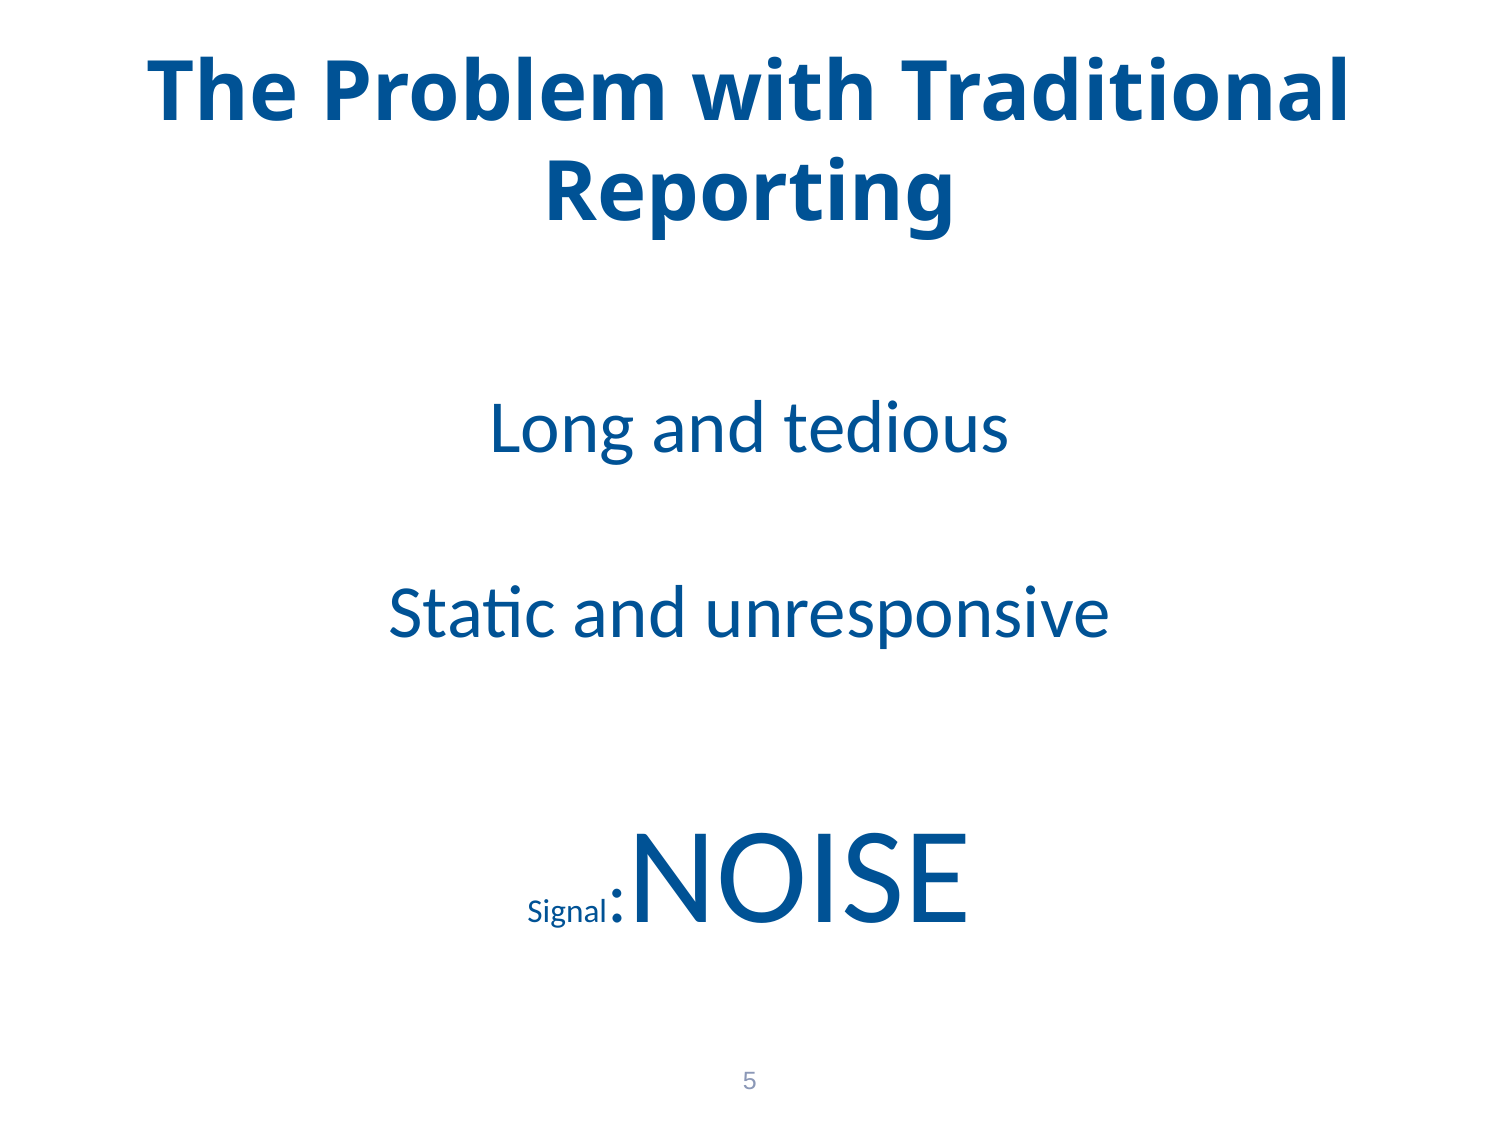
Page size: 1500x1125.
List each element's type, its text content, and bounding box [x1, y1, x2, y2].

title The Problem with Traditional Reporting [74, 62, 1426, 213]
list Long and tedious Static and unresponsive Signal:NOISE [74, 324, 1426, 1076]
slide_number 5 [662, 1050, 838, 1110]
